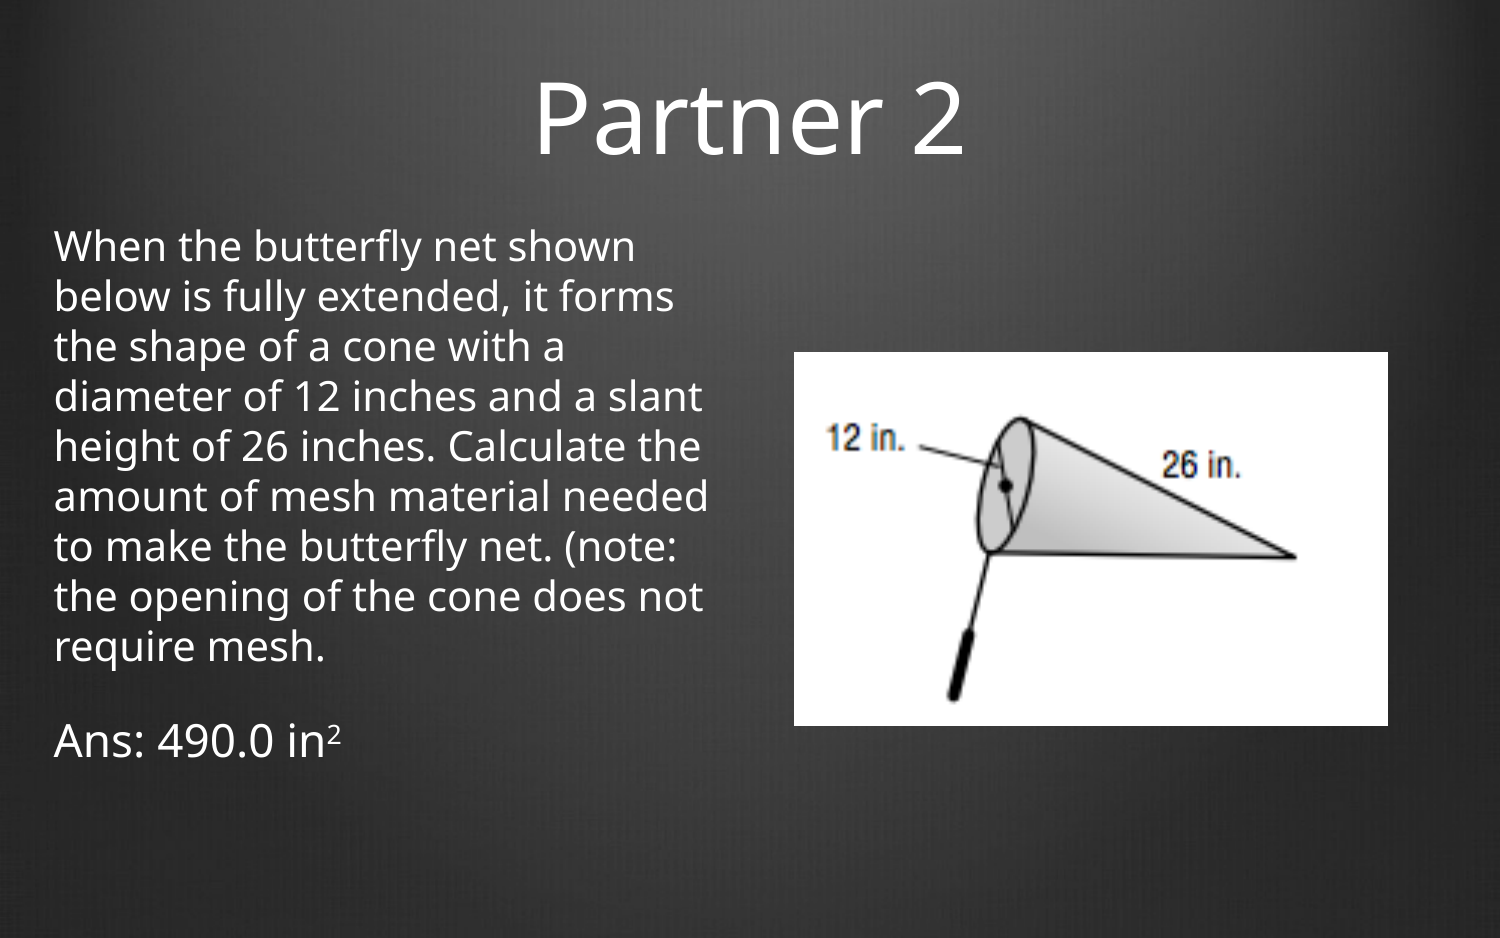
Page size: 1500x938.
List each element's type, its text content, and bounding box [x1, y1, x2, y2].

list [794, 240, 1388, 838]
title Partner 2 [112, 16, 1388, 212]
list When the butterfly net shown below is fully extended, it forms the shape of a cone with a diameter of 12 inches and a slant height of 26 inches. Calculate the amount of mesh material needed to make the butterfly net. (note: the opening of the cone does not require mesh. Ans: 490.0 in2 [38, 212, 727, 838]
